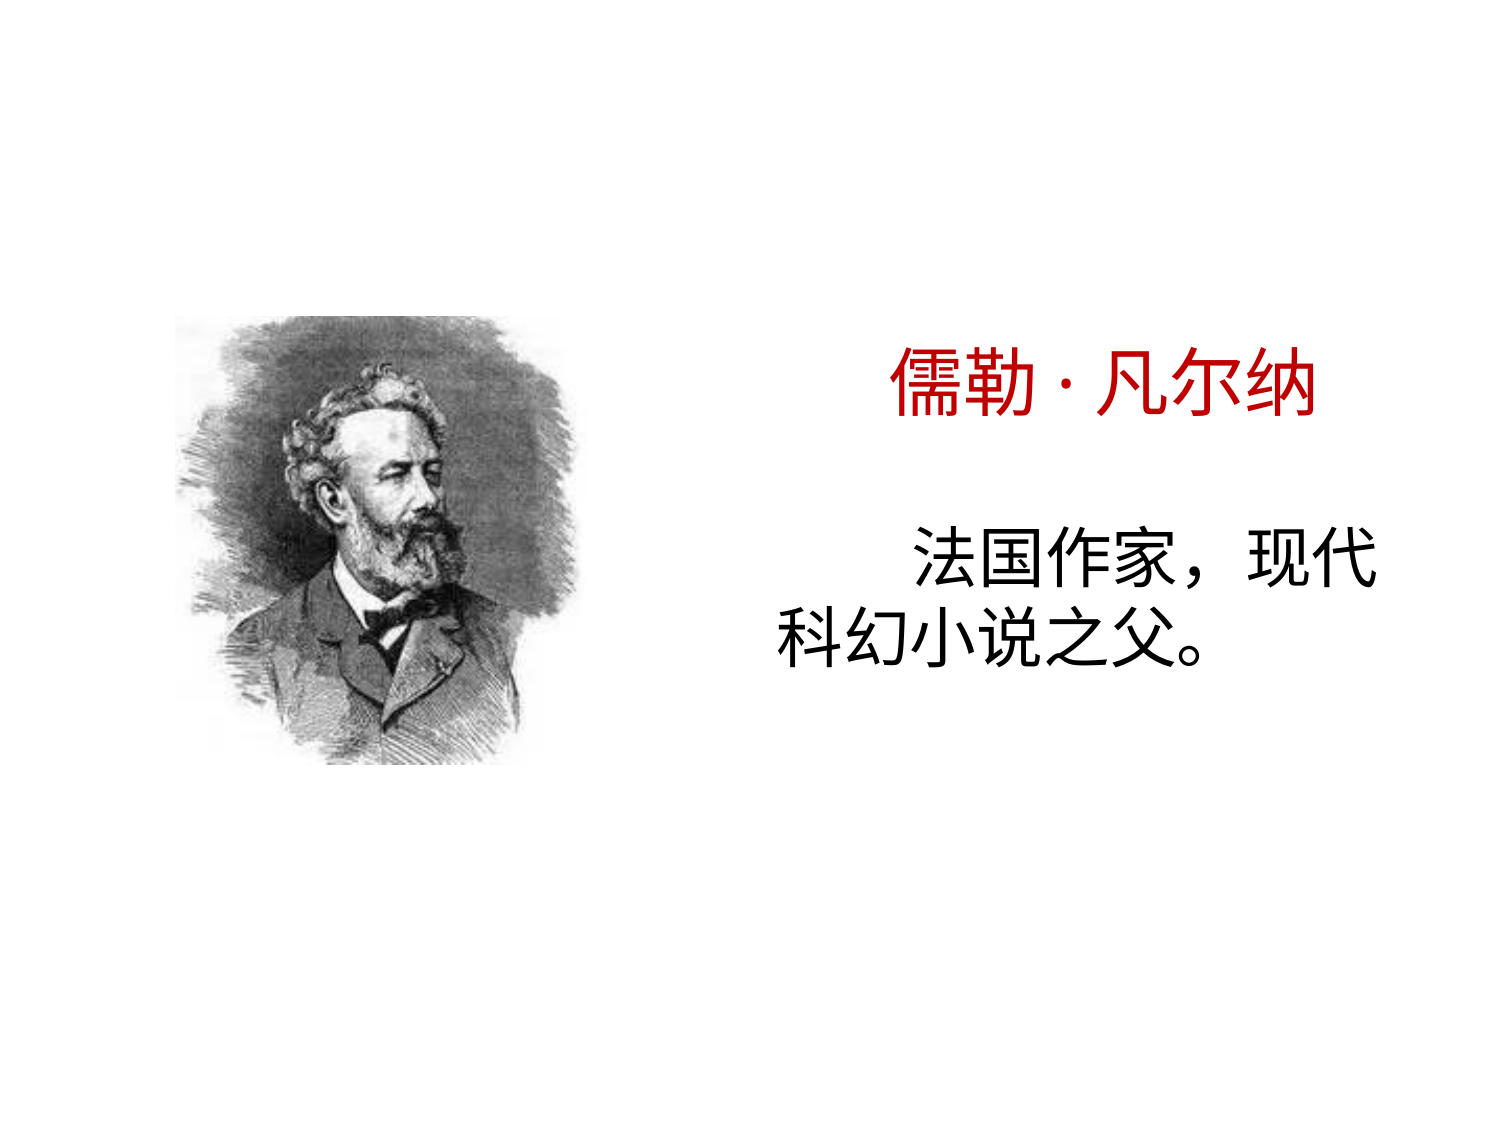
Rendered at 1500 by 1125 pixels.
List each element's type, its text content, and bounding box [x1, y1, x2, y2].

text_box 儒勒·凡尔纳 法国作家，现代科幻小说之父。 [761, 328, 1400, 763]
picture [175, 316, 587, 765]
